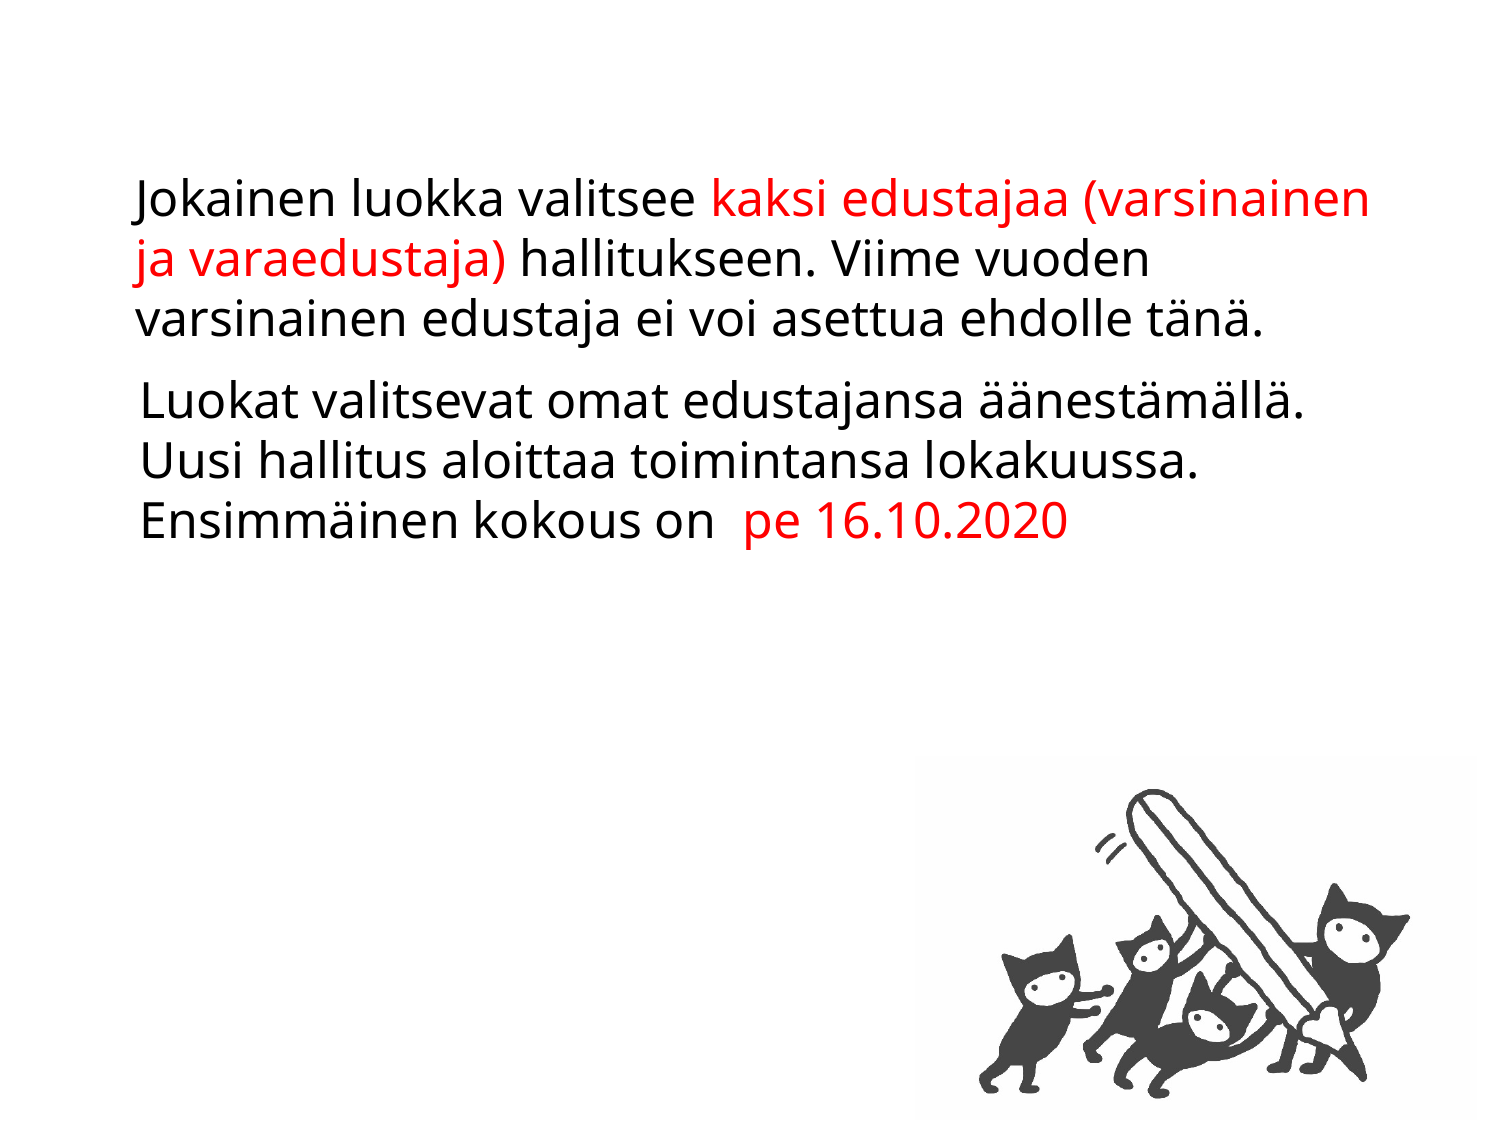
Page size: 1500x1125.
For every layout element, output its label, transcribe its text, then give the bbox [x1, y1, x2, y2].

picture [915, 756, 1477, 1120]
text_box Luokat valitsevat omat edustajansa äänestämällä. Uusi hallitus aloittaa toimintansa lokakuussa. Ensimmäinen kokous on pe 16.10.2020 [125, 361, 1437, 677]
text_box Jokainen luokka valitsee kaksi edustajaa (varsinainen ja varaedustaja) hallitukseen. Viime vuoden varsinainen edustaja ei voi asettua ehdolle tänä. [120, 159, 1432, 354]
